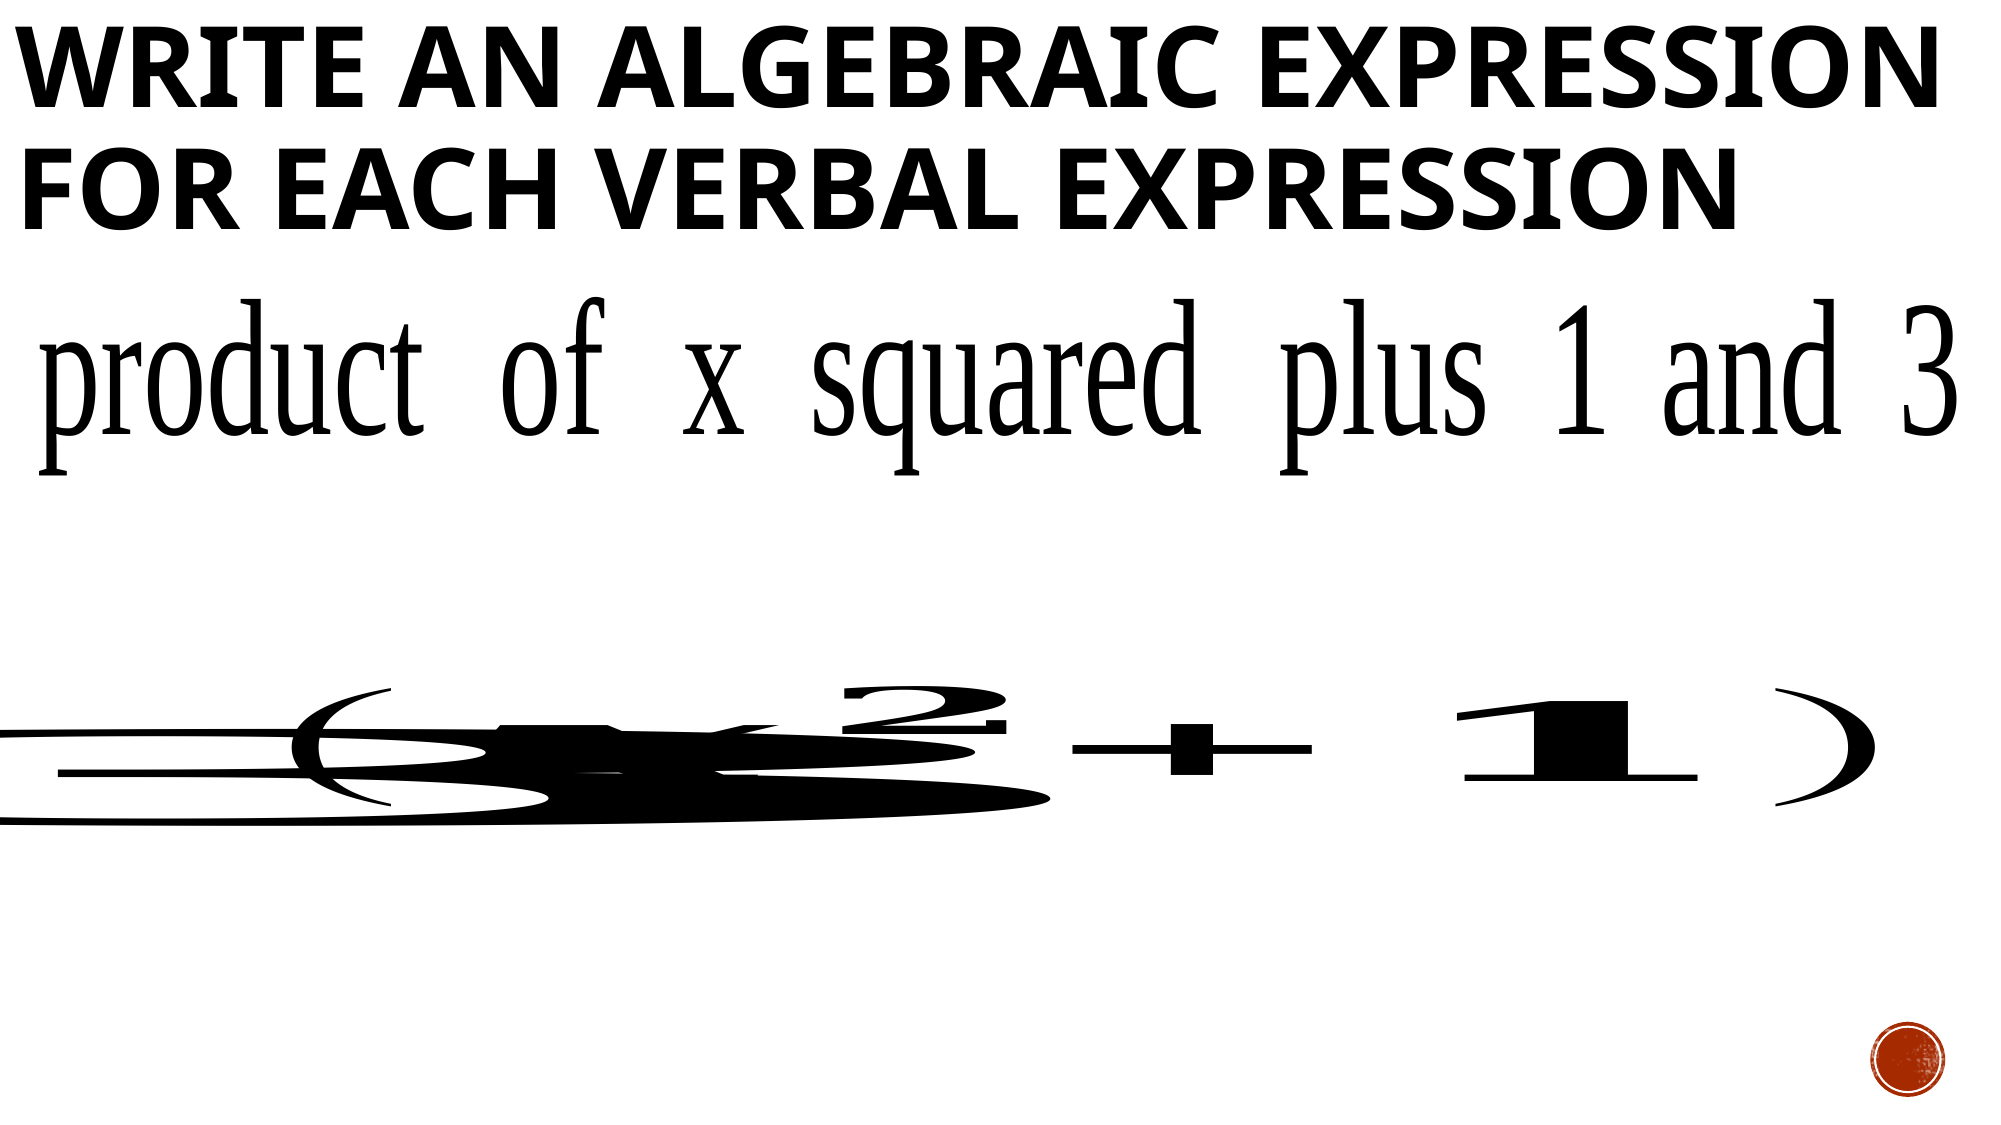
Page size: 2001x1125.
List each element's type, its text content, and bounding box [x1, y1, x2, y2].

title Write an algebraic expression for each verbal expression [0, 0, 2000, 264]
